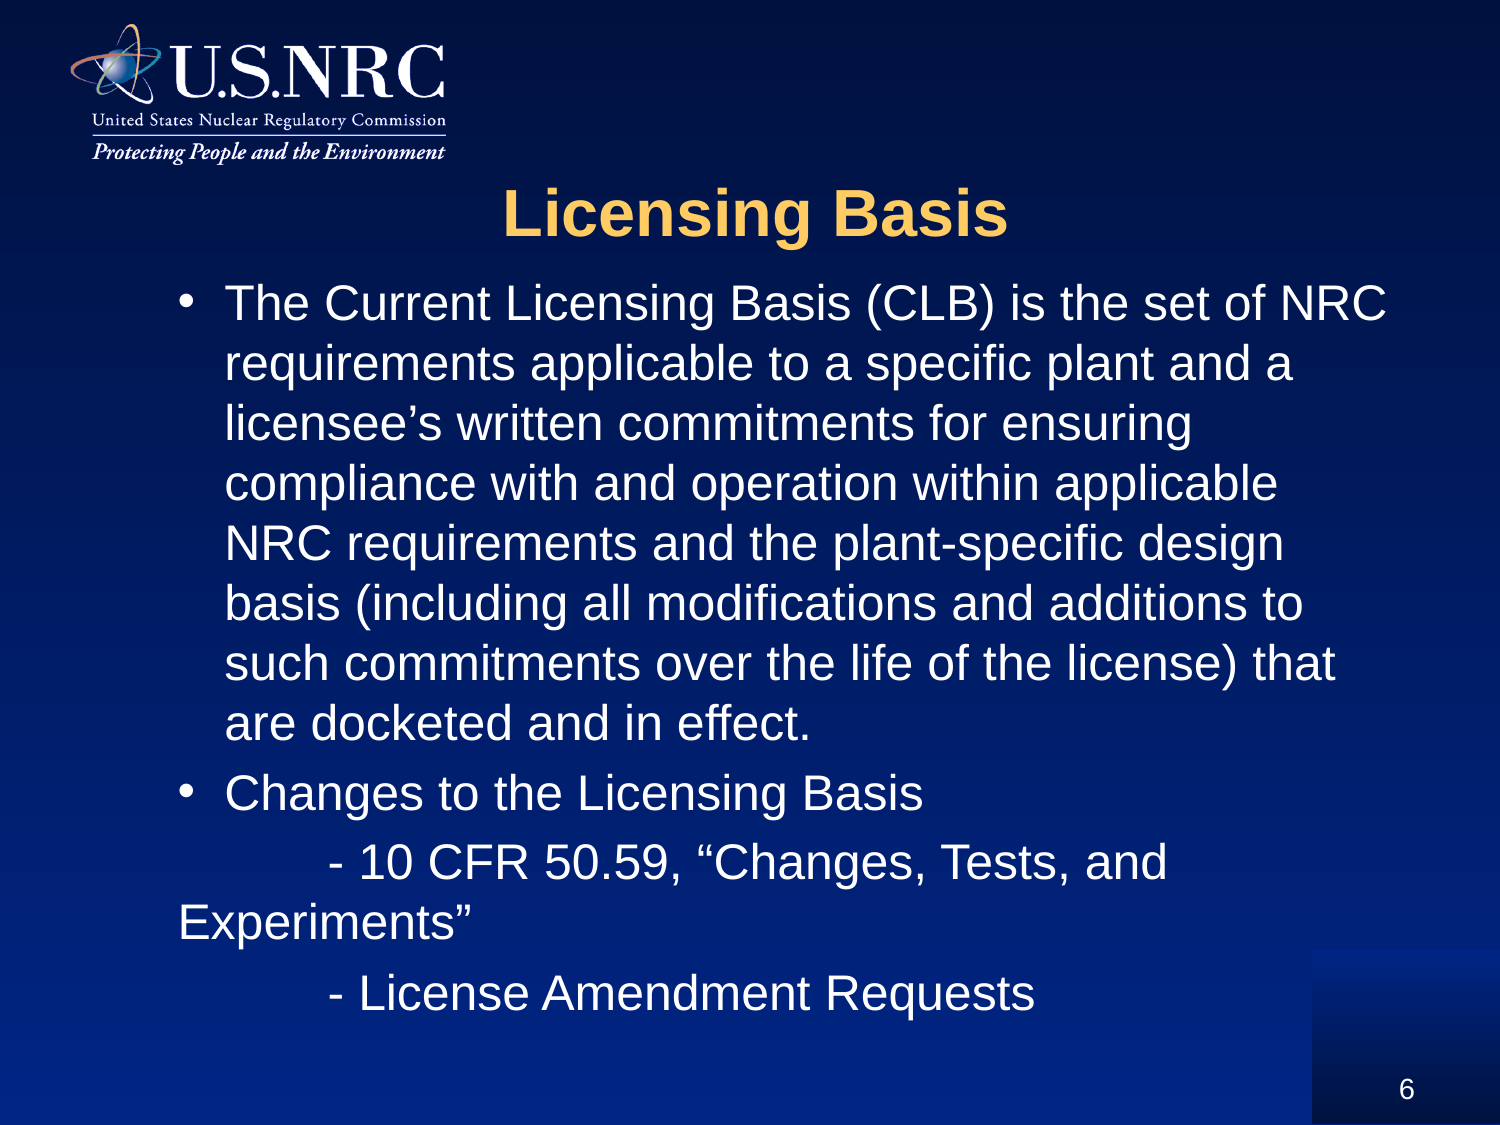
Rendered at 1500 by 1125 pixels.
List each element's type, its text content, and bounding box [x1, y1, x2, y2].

list The Current Licensing Basis (CLB) is the set of NRC requirements applicable to a specific plant and a licensee’s written commitments for ensuring compliance with and operation within applicable NRC requirements and the plant-specific design basis (including all modifications and additions to such commitments over the life of the license) that are docketed and in effect. Changes to the Licensing Basis - 10 CFR 50.59, “Changes, Tests, and Experiments” - License Amendment Requests [87, 262, 1413, 1063]
slide_number 6 [1353, 1062, 1461, 1113]
picture [61, 16, 462, 162]
title Licensing Basis [49, 162, 1463, 313]
